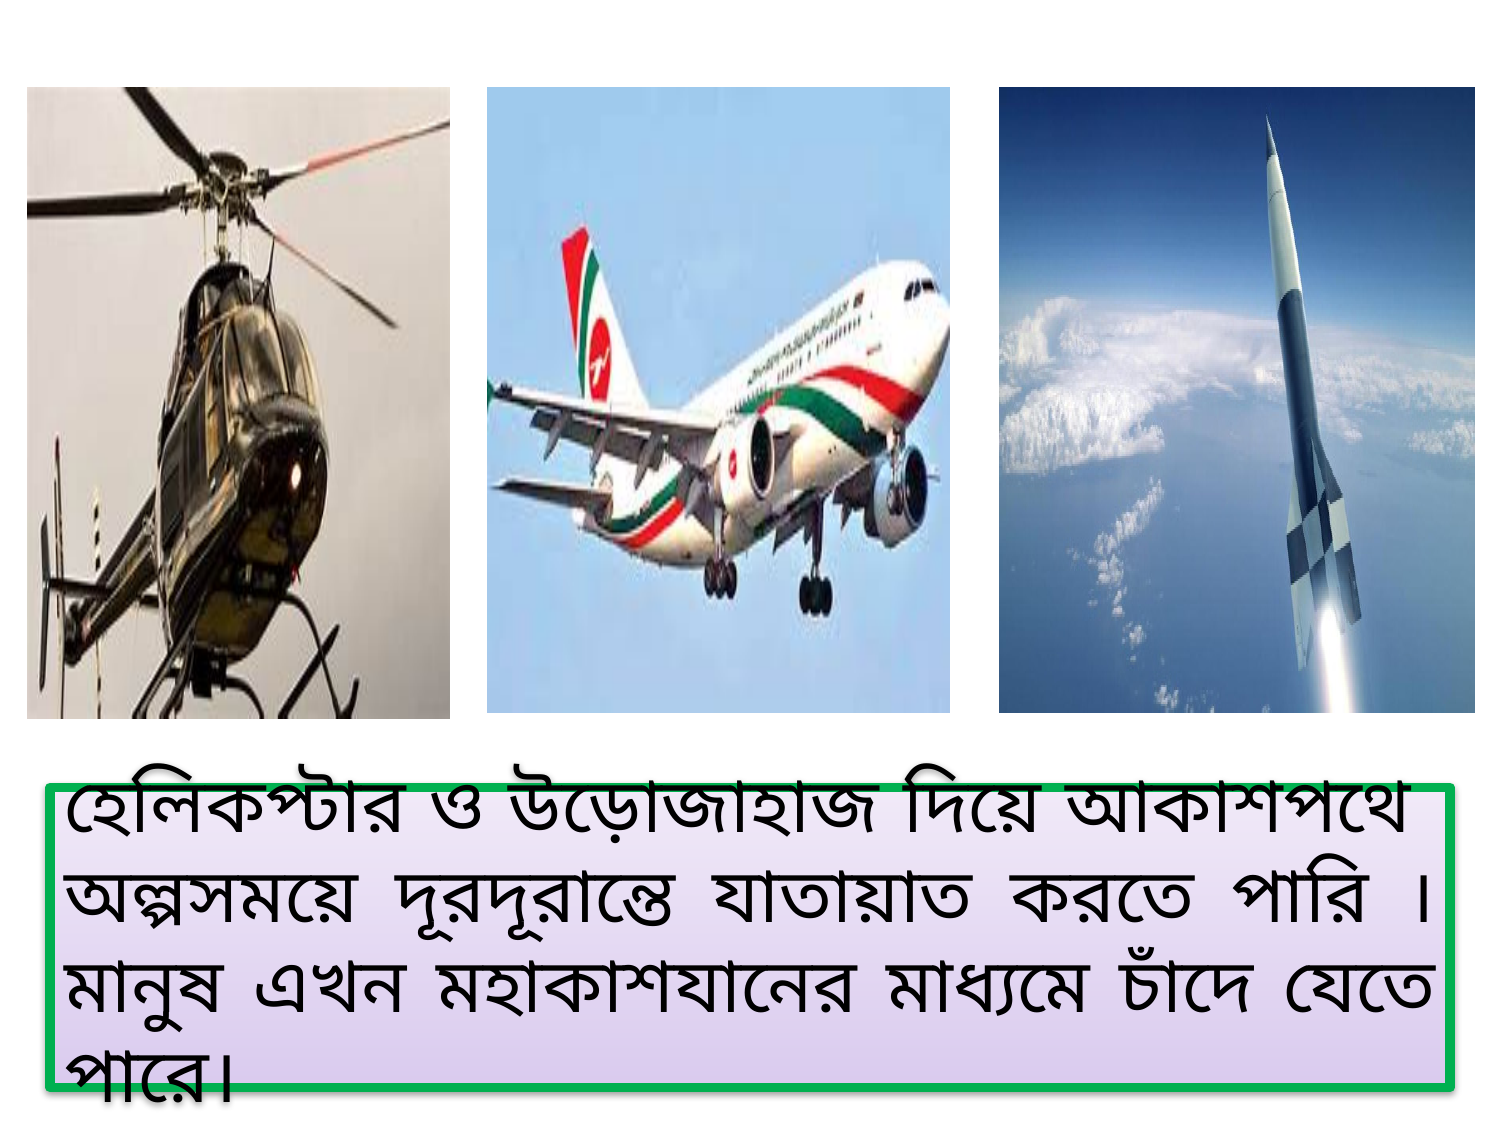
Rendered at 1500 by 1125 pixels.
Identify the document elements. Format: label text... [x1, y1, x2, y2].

picture [27, 87, 451, 719]
picture [486, 87, 951, 713]
picture [999, 87, 1476, 713]
text_box হেলিকপ্টার ও উড়োজাহাজ দিয়ে আকাশপথে অল্পসময়ে দূরদূরান্তে যাতায়াত করতে পারি । মানুষ এখন মহাকাশযানের মাধ্যমে চাঁদে যেতে পারে। [49, 787, 1451, 1088]
